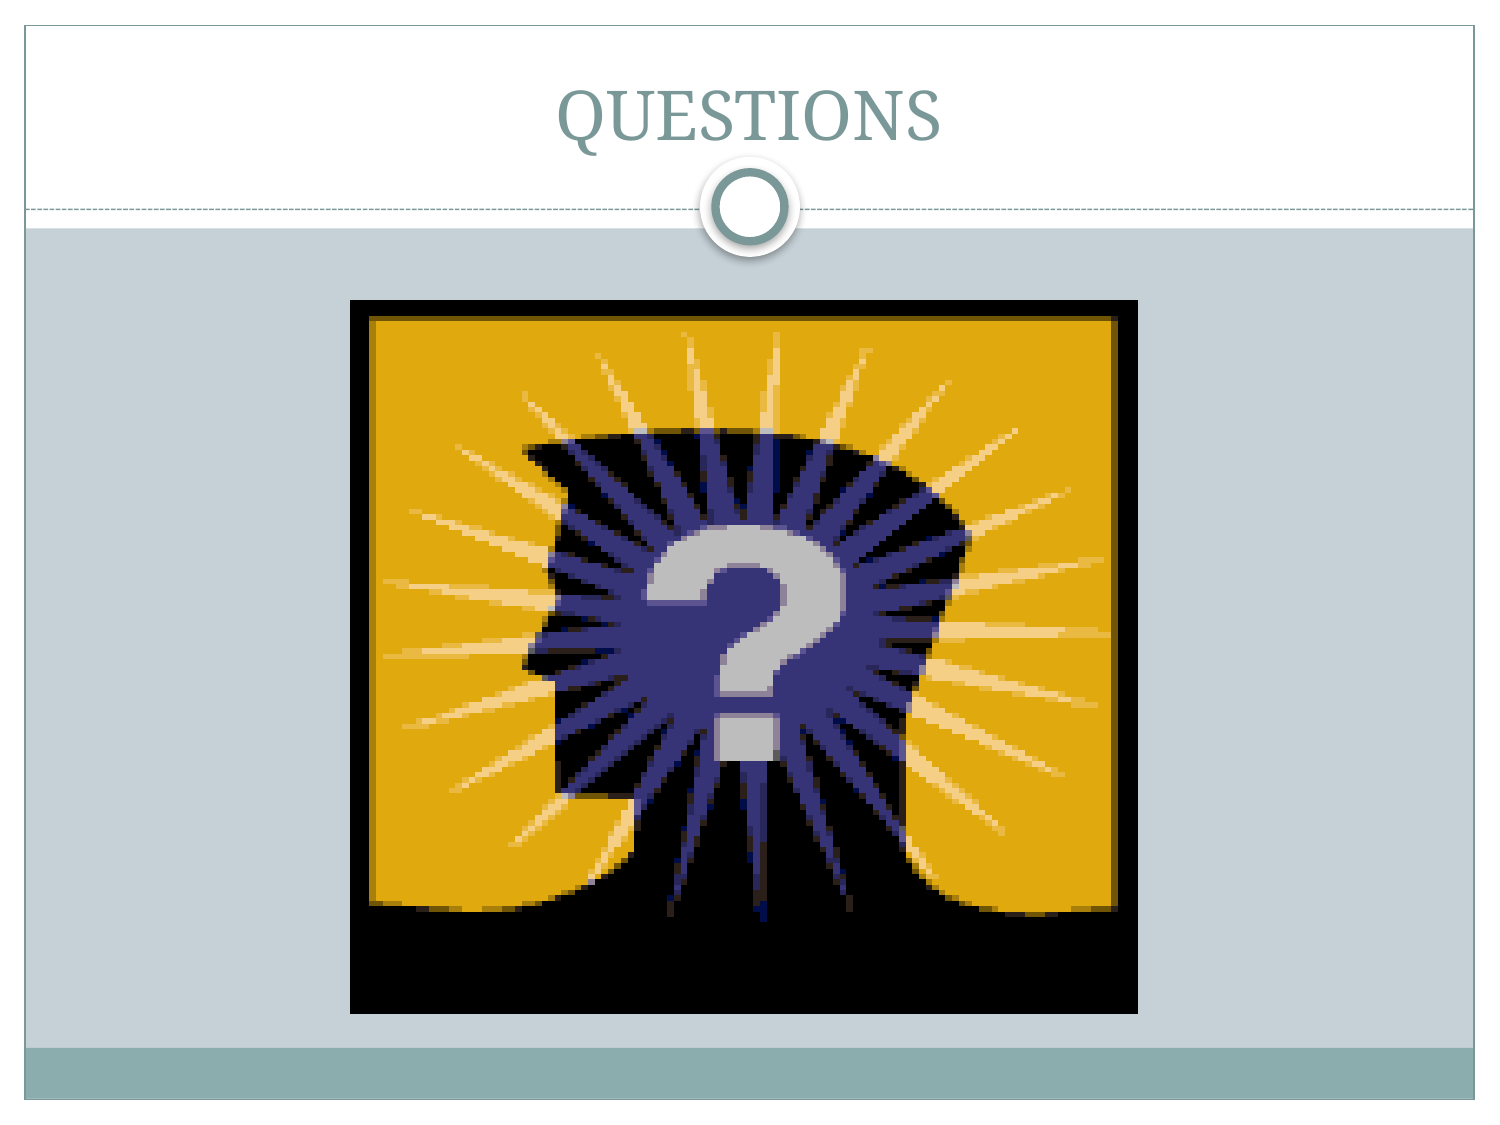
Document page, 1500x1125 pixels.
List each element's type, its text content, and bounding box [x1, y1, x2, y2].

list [349, 300, 1138, 1014]
title QUESTIONS [49, 37, 1450, 162]
